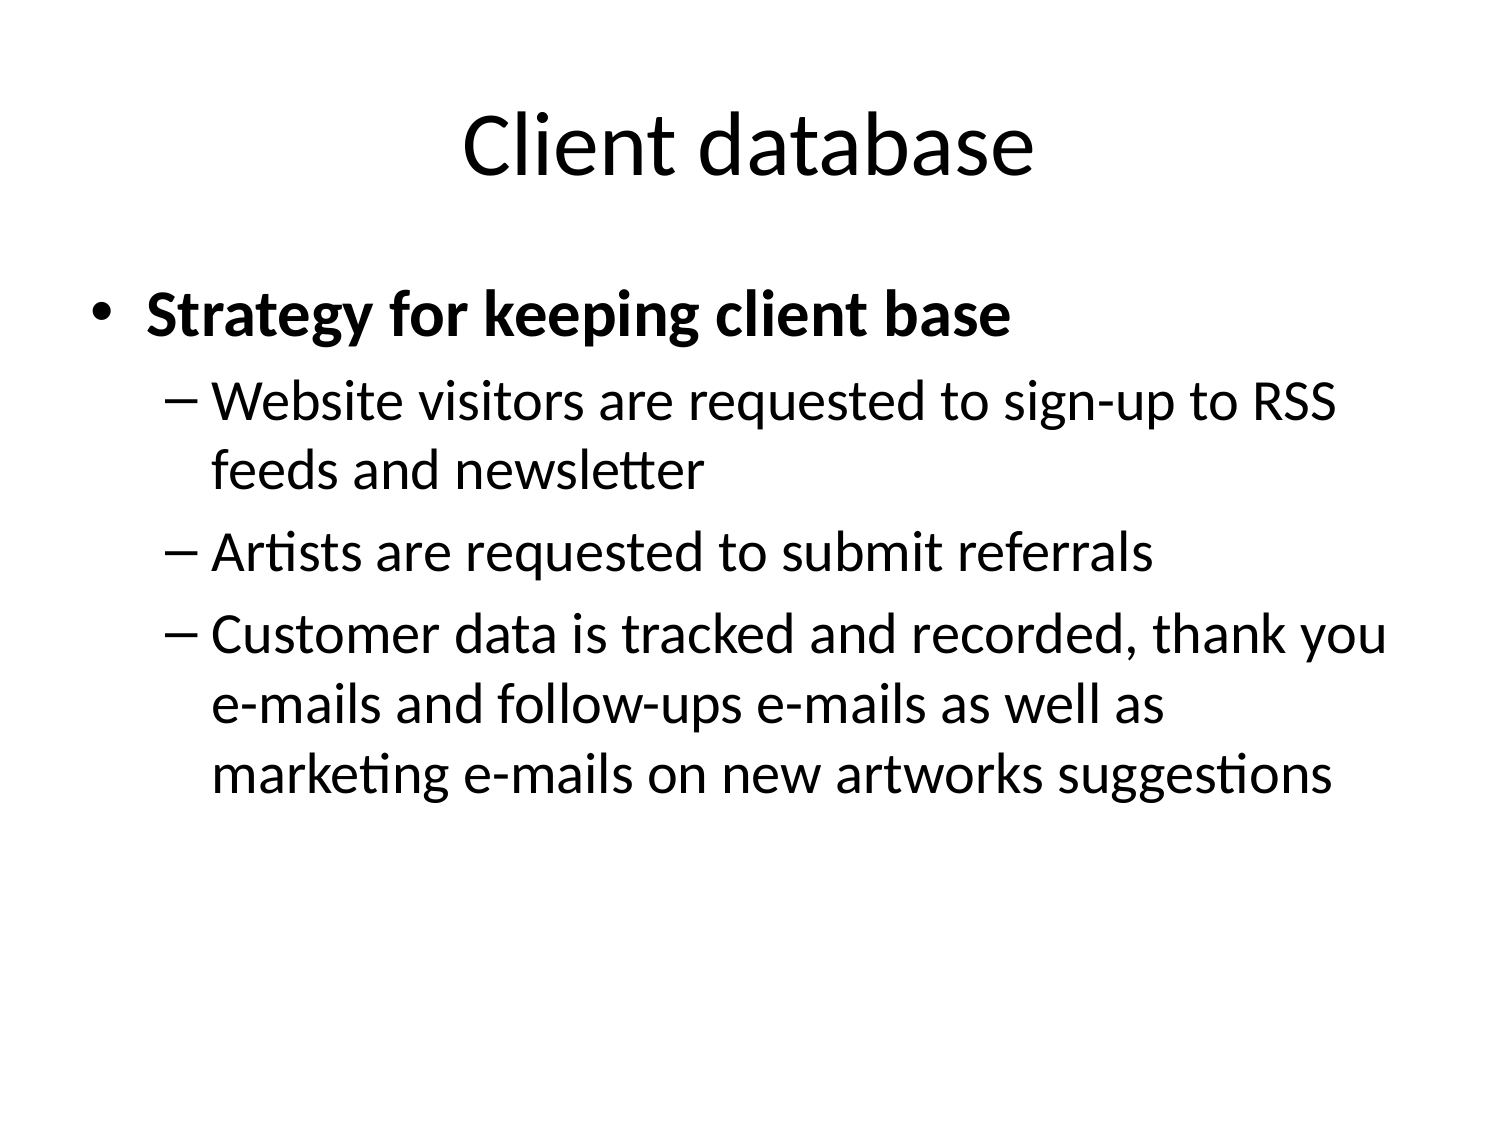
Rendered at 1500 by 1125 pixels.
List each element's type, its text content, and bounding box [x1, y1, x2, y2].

title Client database [75, 45, 1425, 233]
list Strategy for keeping client base Website visitors are requested to sign-up to RSS feeds and newsletter Artists are requested to submit referrals Customer data is tracked and recorded, thank you e-mails and follow-ups e-mails as well as marketing e-mails on new artworks suggestions [75, 262, 1425, 1005]
